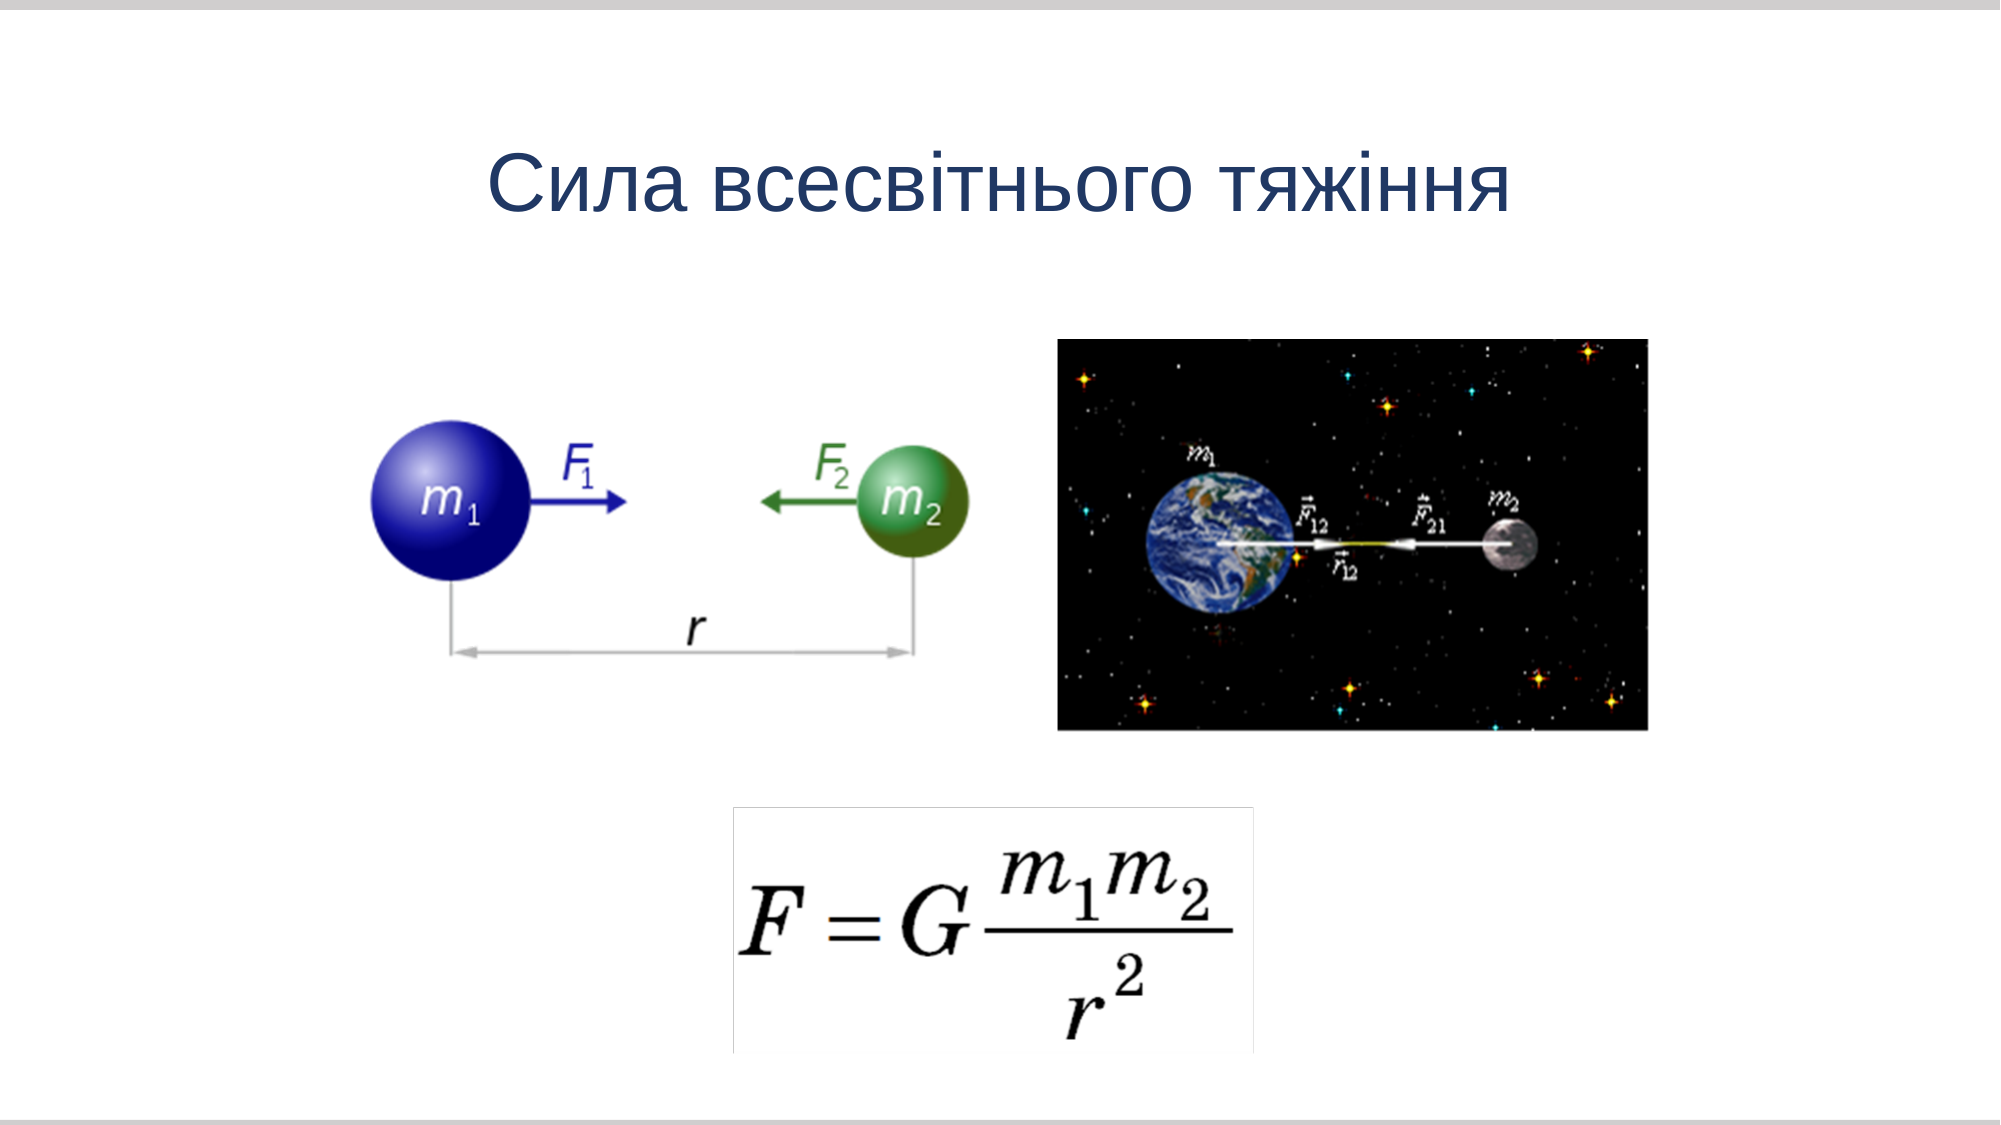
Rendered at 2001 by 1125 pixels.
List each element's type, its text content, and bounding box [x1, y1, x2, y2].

picture [349, 339, 1650, 1055]
text_box [0, 1119, 2000, 1125]
title Сила всесвітнього тяжіння [137, 59, 1863, 278]
text_box [0, 0, 2000, 11]
